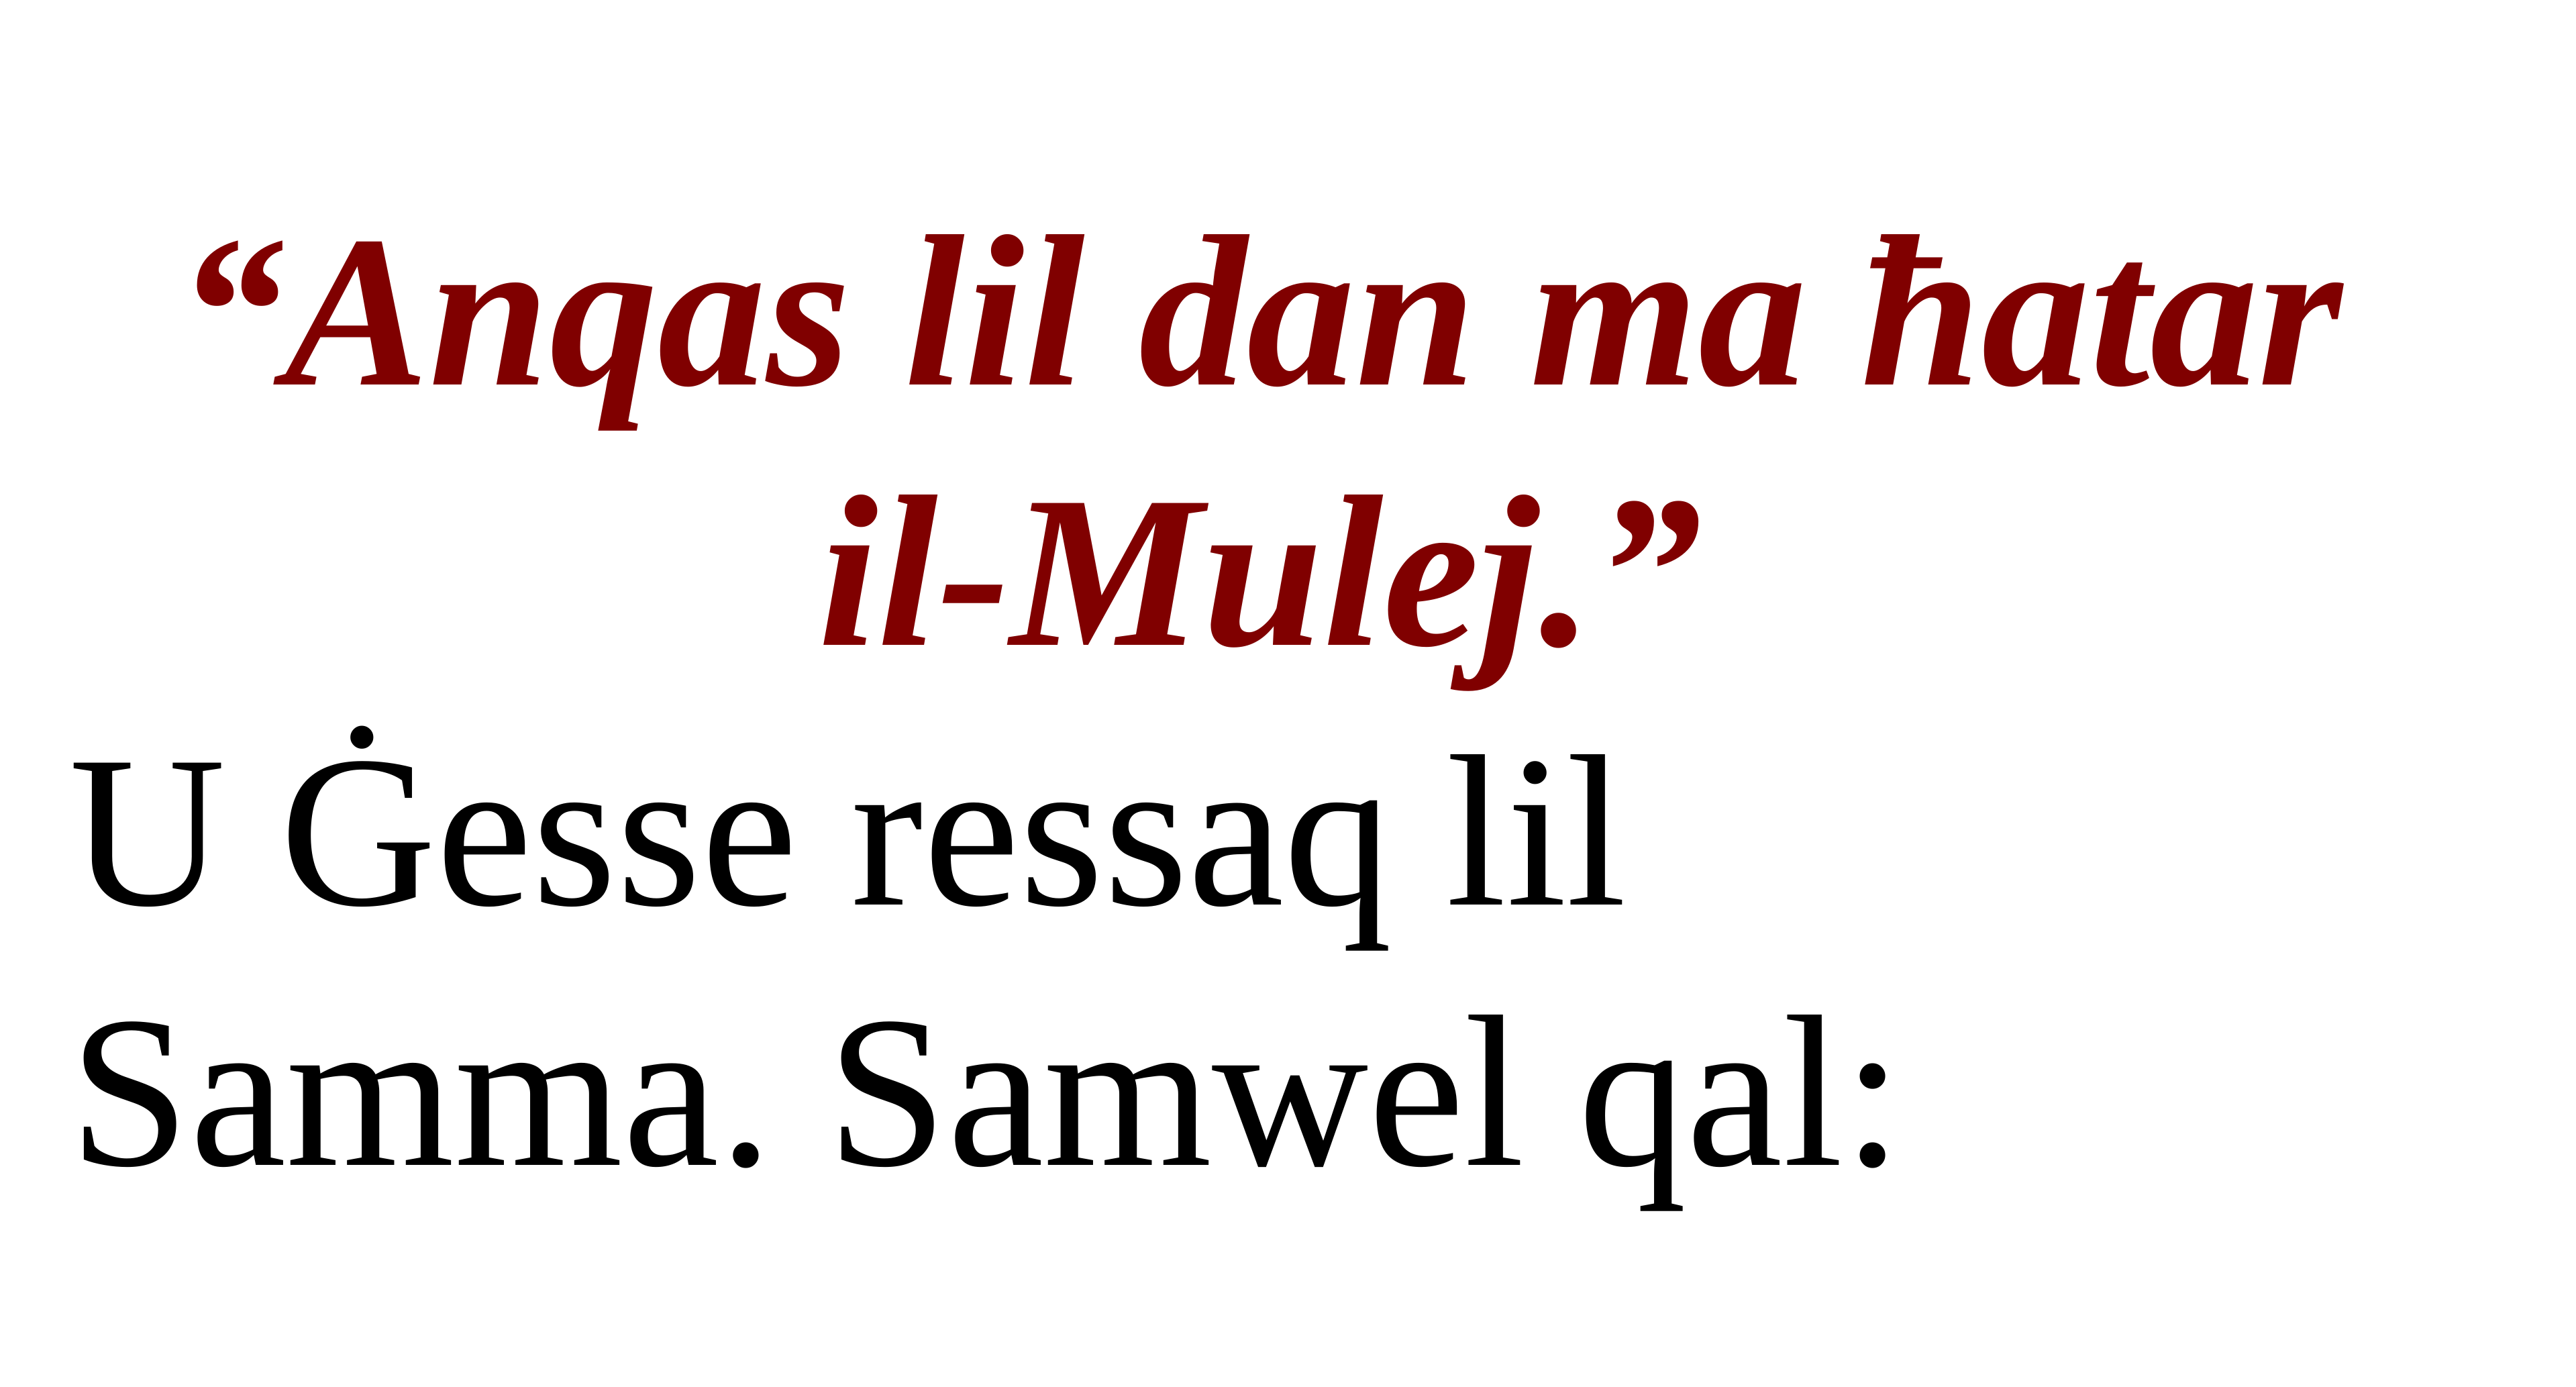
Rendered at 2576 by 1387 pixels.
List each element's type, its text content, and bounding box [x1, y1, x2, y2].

text_box “Anqas lil dan ma ħatar il-Mulej.” U Ġesse ressaq lil Samma. Samwel qal: [62, 172, 2517, 1210]
